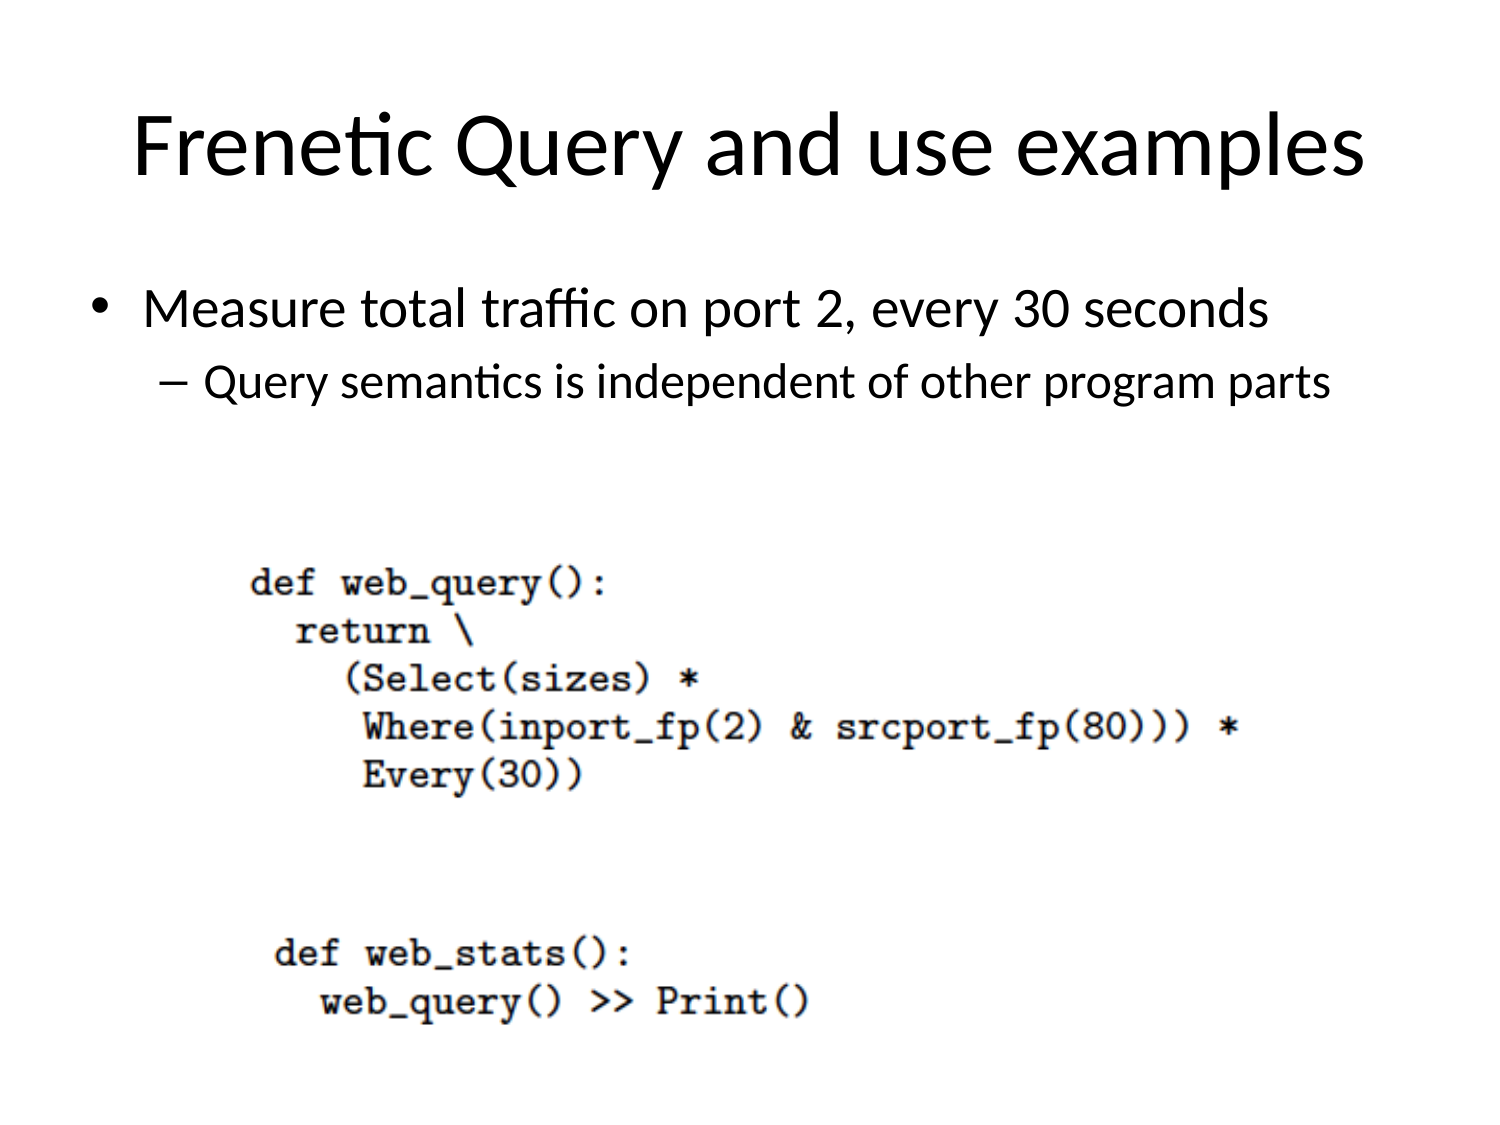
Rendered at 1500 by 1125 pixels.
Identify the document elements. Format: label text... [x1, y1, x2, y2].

list Measure total traffic on port 2, every 30 seconds Query semantics is independent of other program parts [75, 262, 1425, 513]
picture [224, 924, 1038, 1046]
picture [204, 562, 1295, 819]
title Frenetic Query and use examples [75, 45, 1425, 233]
